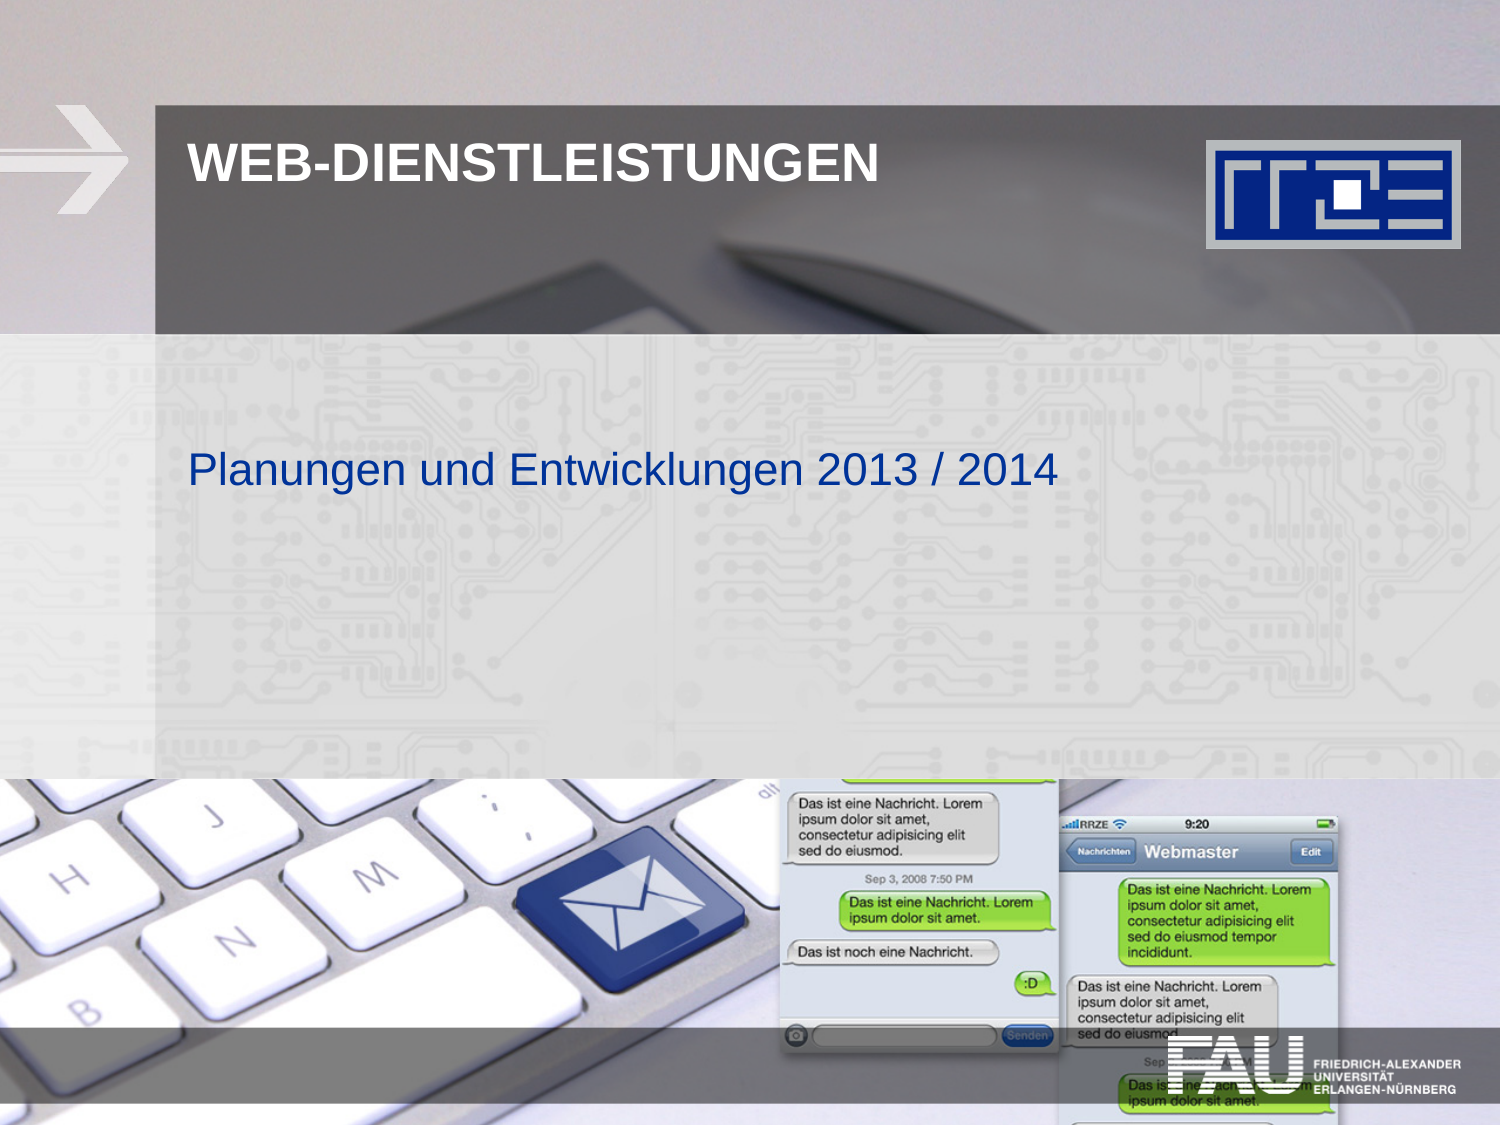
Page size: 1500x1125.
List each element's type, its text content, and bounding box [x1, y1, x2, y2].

title Web-Dienstleistungen [187, 112, 1163, 306]
picture [0, 0, 1500, 1125]
subtitle Planungen und Entwicklungen 2013 / 2014 [187, 434, 1162, 597]
